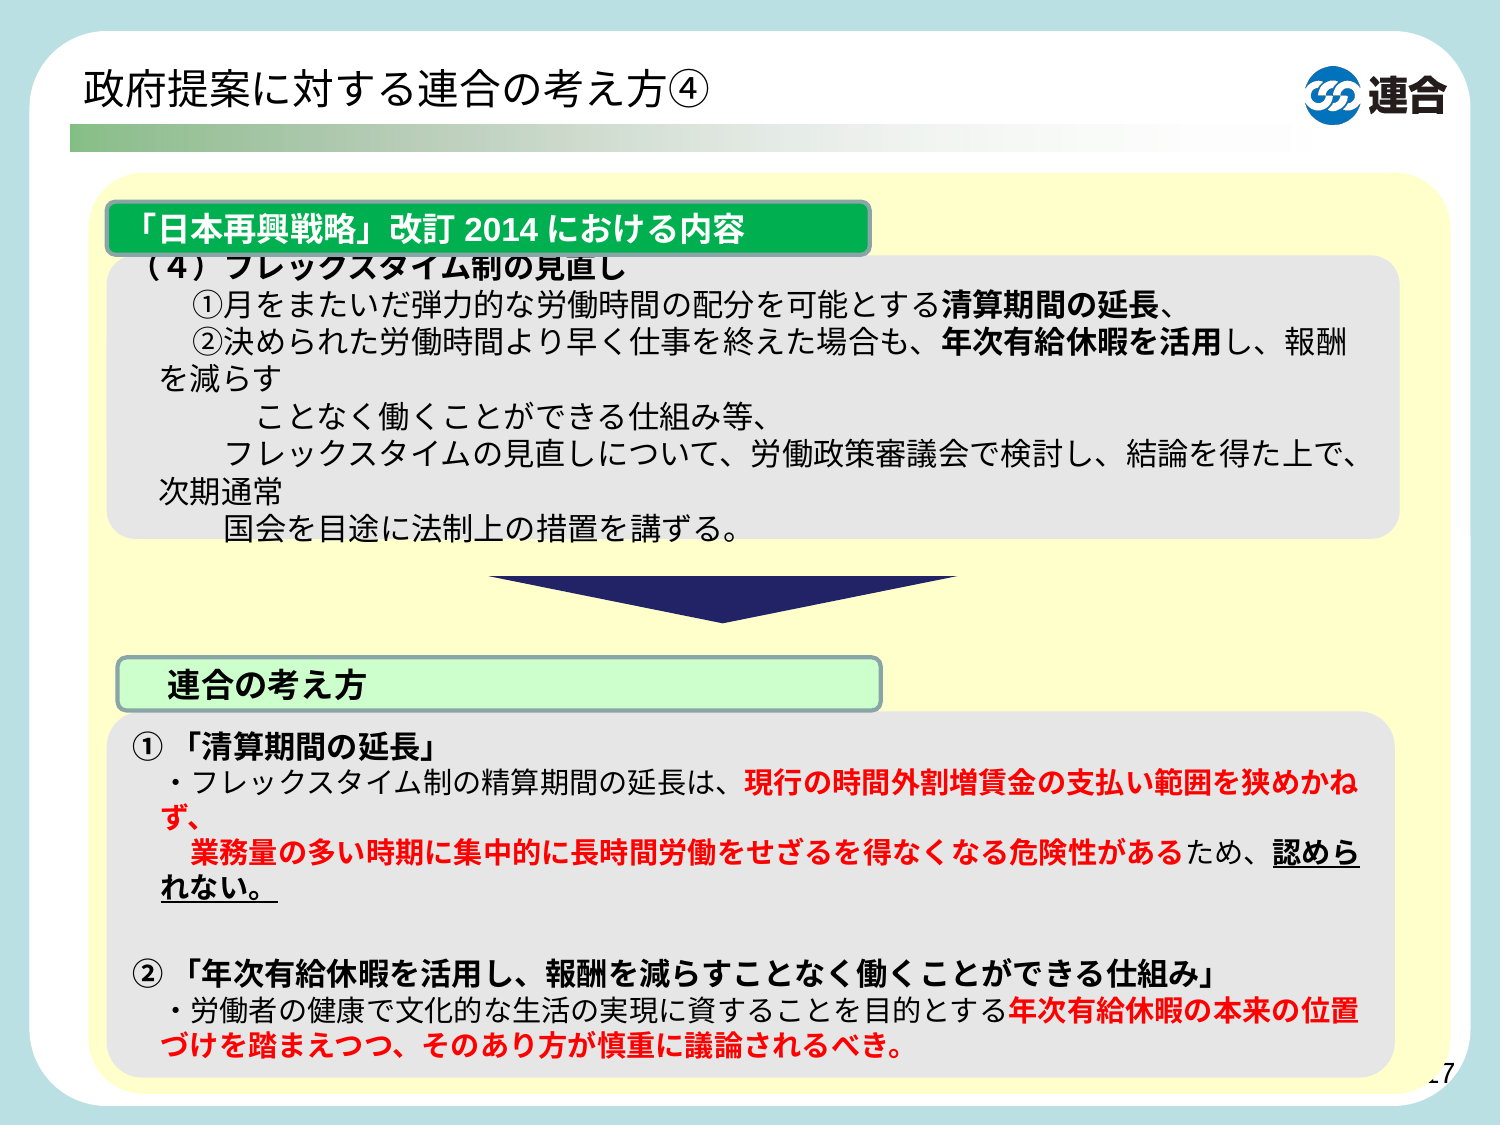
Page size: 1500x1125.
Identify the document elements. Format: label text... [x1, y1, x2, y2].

text_box [486, 573, 960, 626]
text_box ①「清算期間の延長」 ・フレックスタイム制の精算期間の延長は、現行の時間外割増賃金の支払い範囲を狭めかねず、 業務量の多い時期に集中的に長時間労働をせざるを得なくなる危険性があるため、認められない。 ②「年次有給休暇を活用し、報酬を減らすことなく働くことができる仕組み」 ・労働者の健康で文化的な生活の実現に資することを目的とする年次有給休暇の本来の位置づけを踏まえつつ、そのあり方が慎重に議論されるべき。 [106, 711, 1395, 1078]
picture [70, 66, 1447, 152]
text_box 政府提案に対する連合の考え方④ [69, 55, 1316, 124]
text_box [88, 172, 1451, 1094]
text_box 連合の考え方 [115, 655, 883, 713]
text_box 「日本再興戦略」改訂2014における内容 [104, 199, 872, 257]
text_box （４）フレックスタイム制の見直し ①月をまたいだ弾力的な労働時間の配分を可能とする清算期間の延長、 ②決められた労働時間より早く仕事を終えた場合も、年次有給休暇を活用し、報酬を減らす ことなく働くことができる仕組み等、 フレックスタイムの見直しについて、労働政策審議会で検討し、結論を得た上で、次期通常 国会を目途に法制上の措置を講ずる。 [106, 255, 1400, 539]
slide_number 17 [1120, 1046, 1471, 1125]
